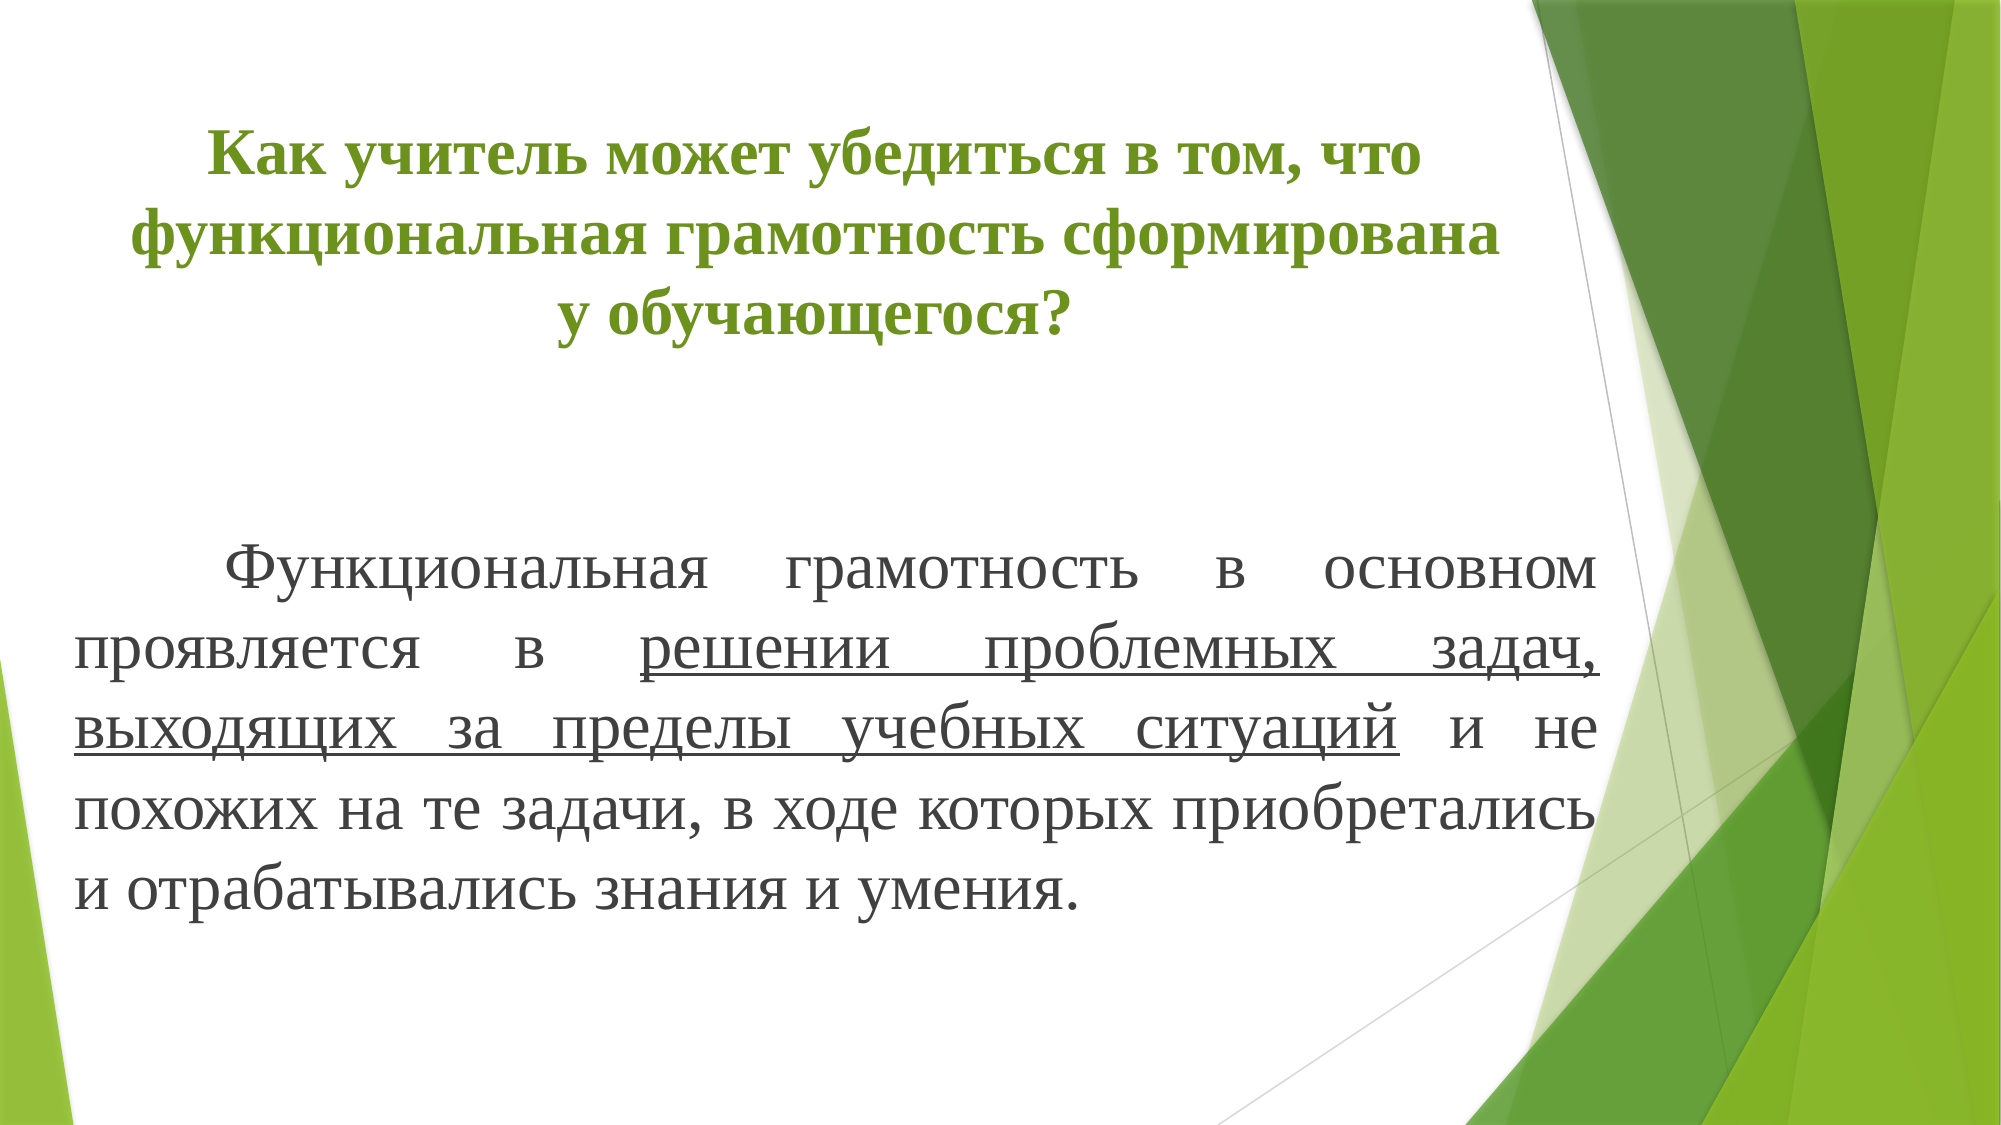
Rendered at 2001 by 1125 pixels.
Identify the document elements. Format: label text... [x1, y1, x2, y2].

list Функциональная грамотность в основном проявляется в решении проблемных задач, выходящих за пределы учебных ситуаций и не похожих на те задачи, в ходе которых приобретались и отрабатывались знания и умения. [59, 413, 1615, 1051]
title Как учитель может убедиться в том, что функциональная грамотность сформирована у обучающегося? [111, 99, 1522, 317]
